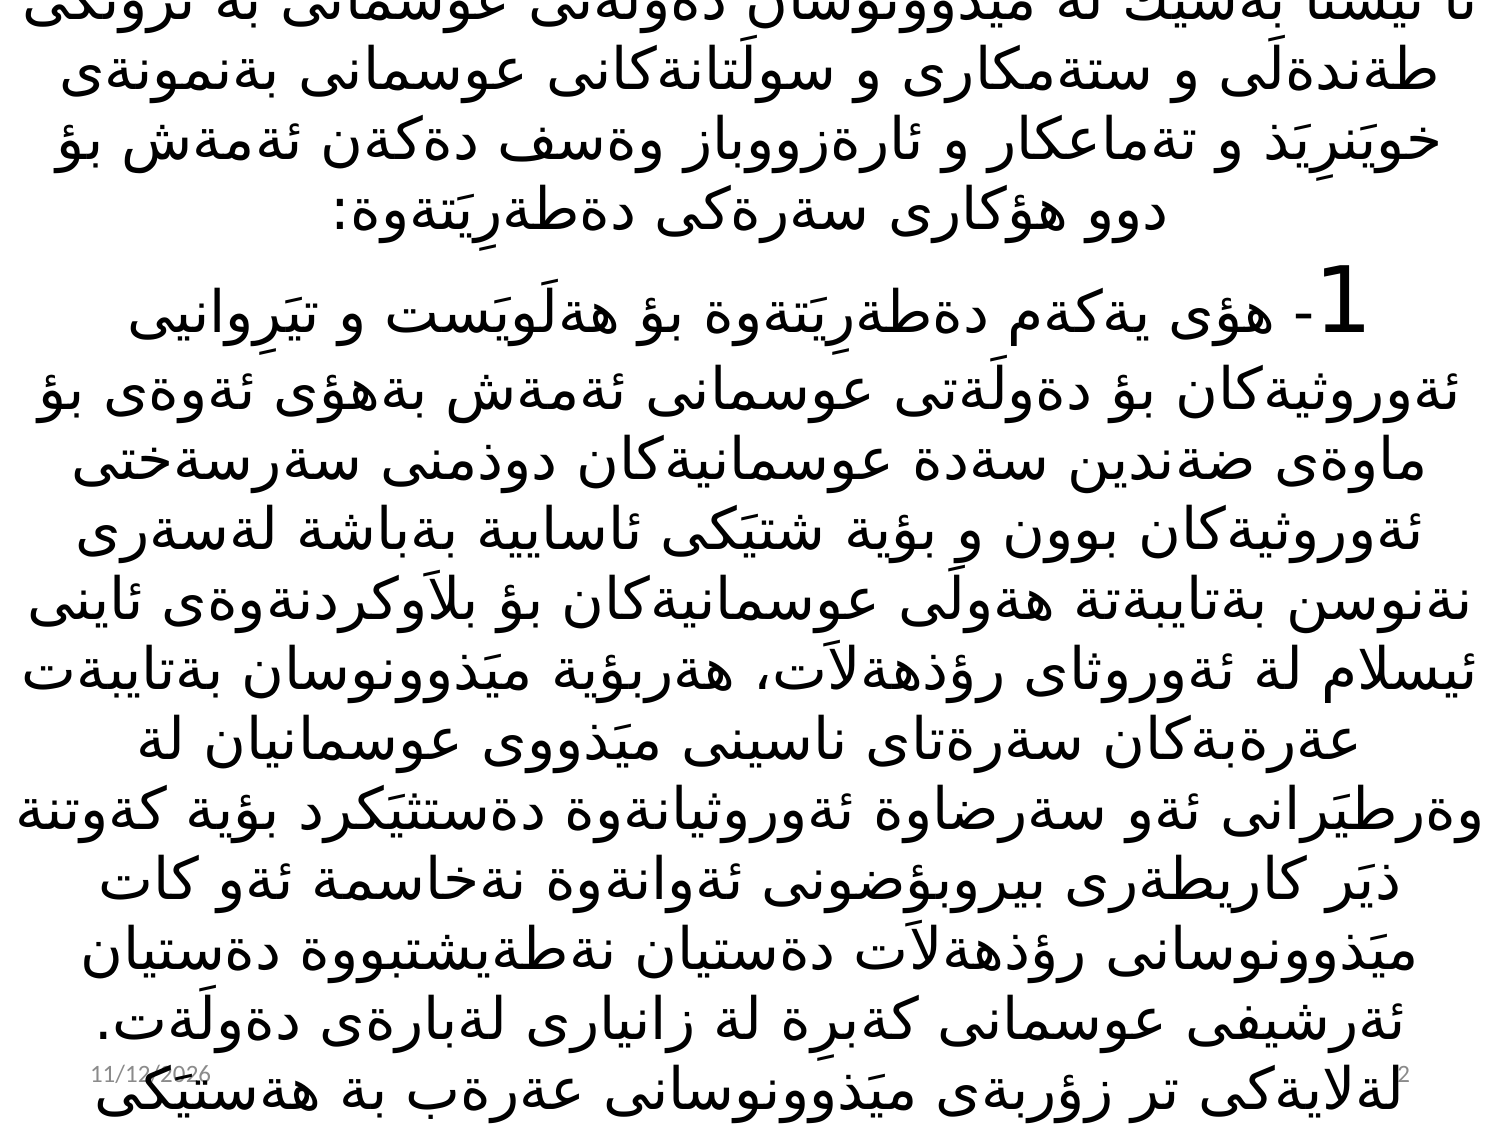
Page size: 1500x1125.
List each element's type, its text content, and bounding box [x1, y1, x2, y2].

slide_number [75, 1042, 425, 1103]
slide_number 2 [1074, 1042, 1425, 1103]
title ضةند تيَبينيةك لةبارةى رِووخانى دةولَةتى عوسمانى تا ئيَستا بةشيَك لة ميَذوونوسان دةولَةتى عوسمانى بة ترؤثكى طةندةلَى و ستةمكارى و سولَتانةكانى عوسمانى بةنمونةى خويَنرِيَذ و تةماعكار و ئارةزووباز وةسف دةكةن ئةمةش بؤ دوو هؤكارى سةرةكى دةطةرِيَتةوة: 1- هؤى يةكةم دةطةرِيَتةوة بؤ هةلَويَست و تيَرِوانيى ئةوروثيةكان بؤ دةولَةتى عوسمانى ئةمةش بةهؤى ئةوةى بؤ ماوةى ضةندين سةدة عوسمانيةكان دوذمنى سةرسةختى ئةوروثيةكان بوون و بؤية شتيَكى ئاسايية بةباشة لةسةرى نةنوسن بةتايبةتة هةولَى عوسمانيةكان بؤ بلاَوكردنةوةى ئاينى ئيسلام لة ئةوروثاى رؤذهةلاَت، هةربؤية ميَذوونوسان بةتايبةت عةرةبةكان سةرةتاى ناسينى ميَذووى عوسمانيان لة وةرطيَرانى ئةو سةرضاوة ئةوروثيانةوة دةستثيَكرد بؤية كةوتنة ذيَر كاريطةرى بيروبؤضونى ئةوانةوة نةخاسمة ئةو كات ميَذوونوسانى رؤذهةلاَت دةستيان نةطةيشتبووة دةستيان ئةرشيفى عوسمانى كةبرِة لة زانيارى لةبارةى دةولَةت. لةلايةكى تر زؤربةى ميَذوونوسانى عةرةب بة هةستيَكى نةتةوة ثةرستانة كتيَبةكانيان دةنوسى و وةكو داطيركةر تةمةشاى دةولَةتى عوسمانيان كردووة. [0, 12, 1500, 1100]
